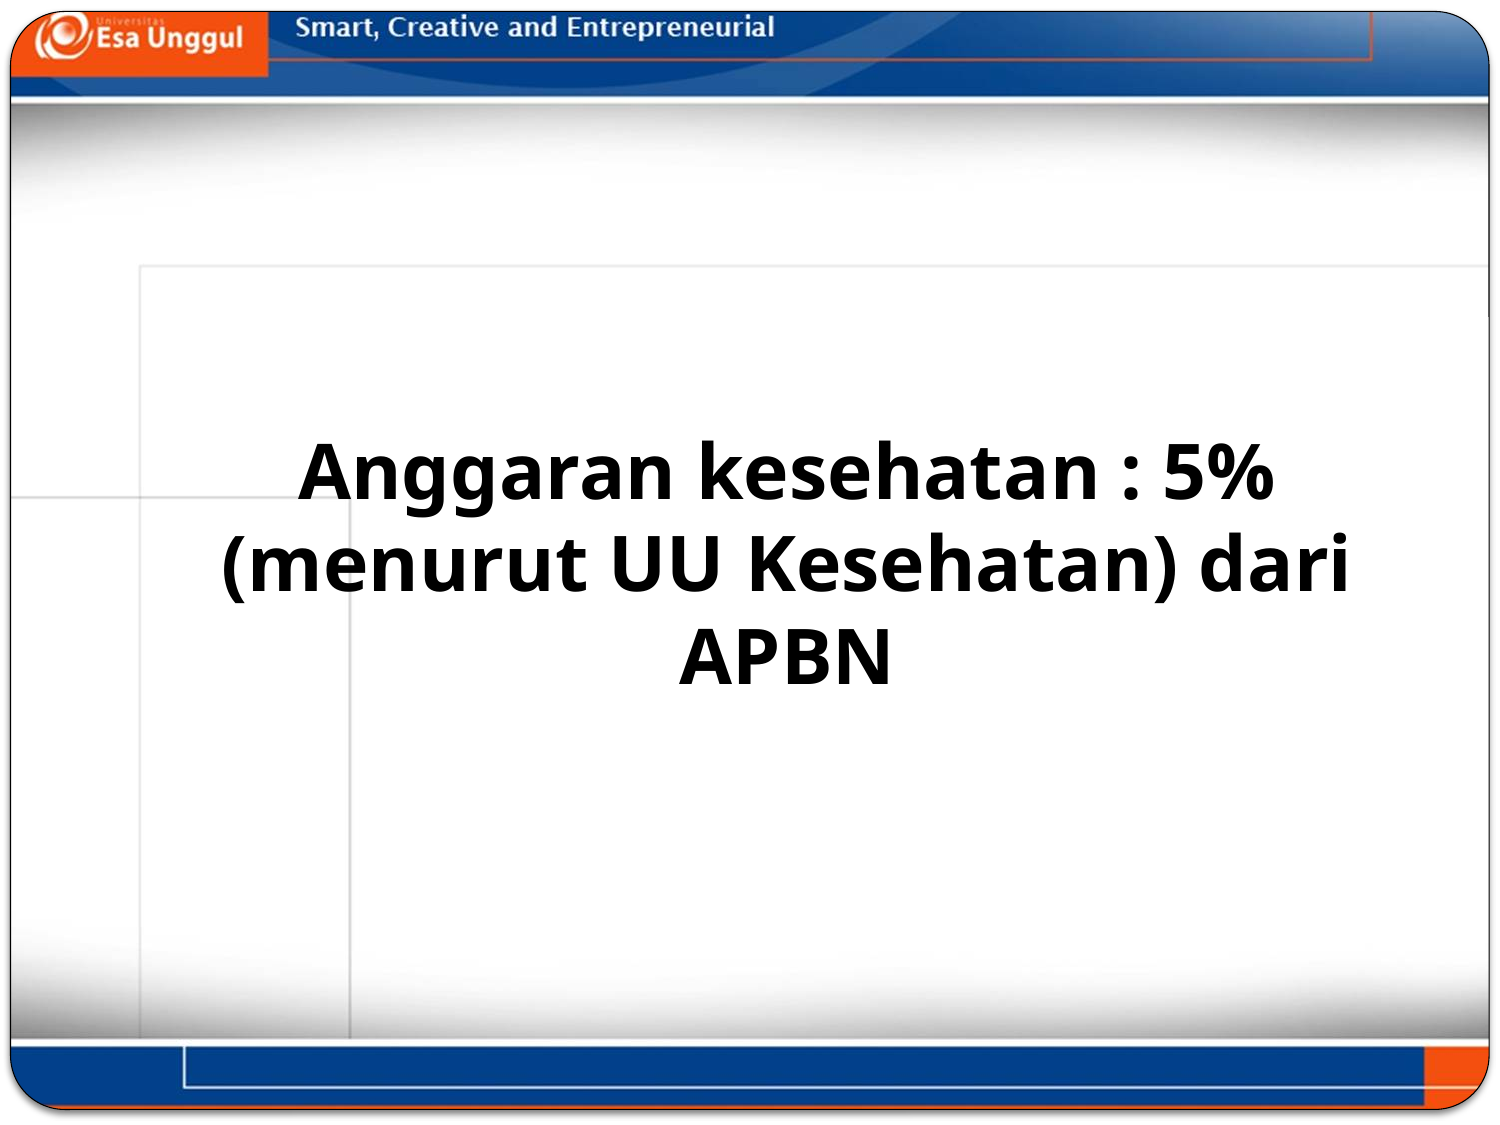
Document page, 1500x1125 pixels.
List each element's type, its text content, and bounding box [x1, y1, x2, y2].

list Anggaran kesehatan : 5% (menurut UU Kesehatan) dari APBN [150, 414, 1425, 708]
picture [12, 12, 1488, 1108]
